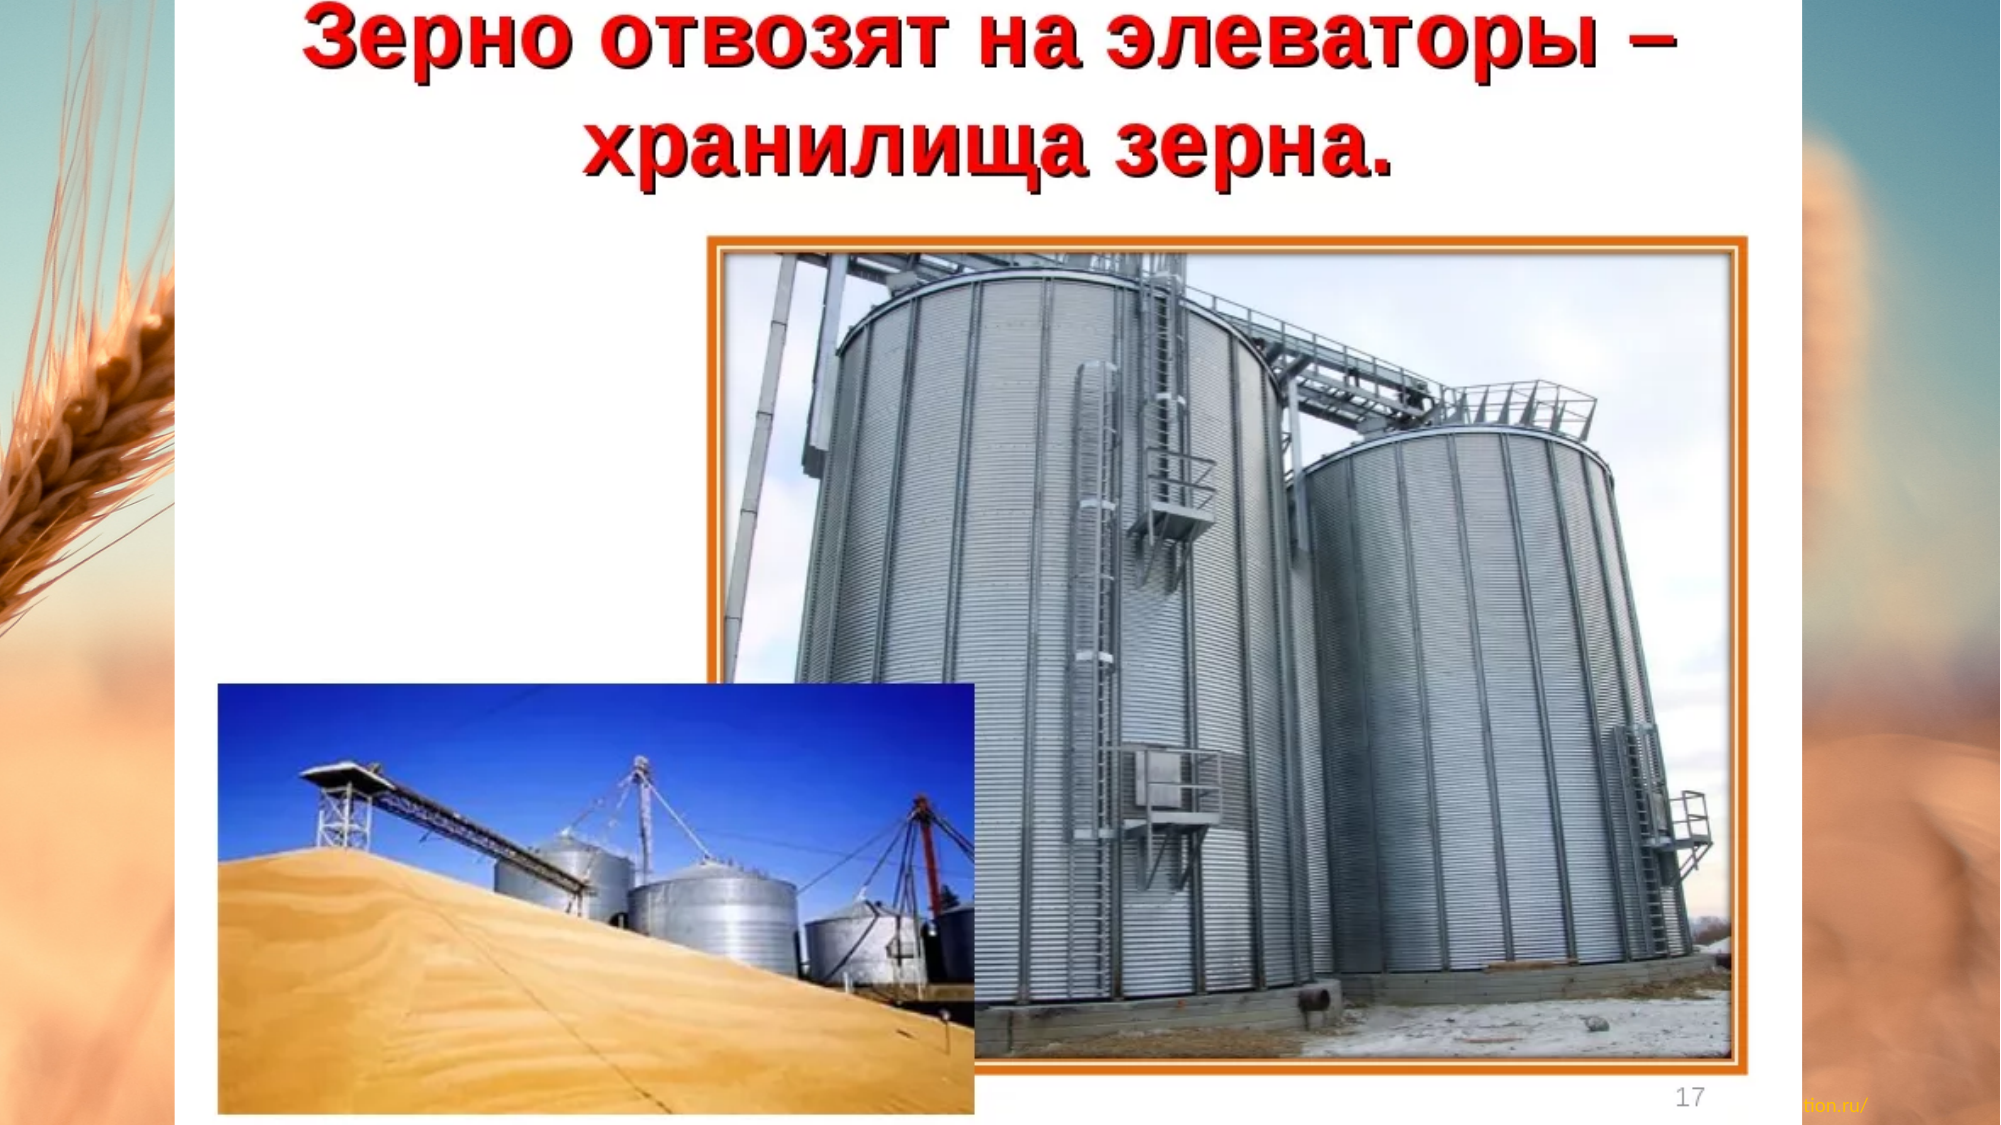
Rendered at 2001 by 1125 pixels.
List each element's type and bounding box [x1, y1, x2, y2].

list [174, 0, 1803, 1125]
picture [1803, 0, 2000, 1125]
picture [0, 0, 174, 1125]
